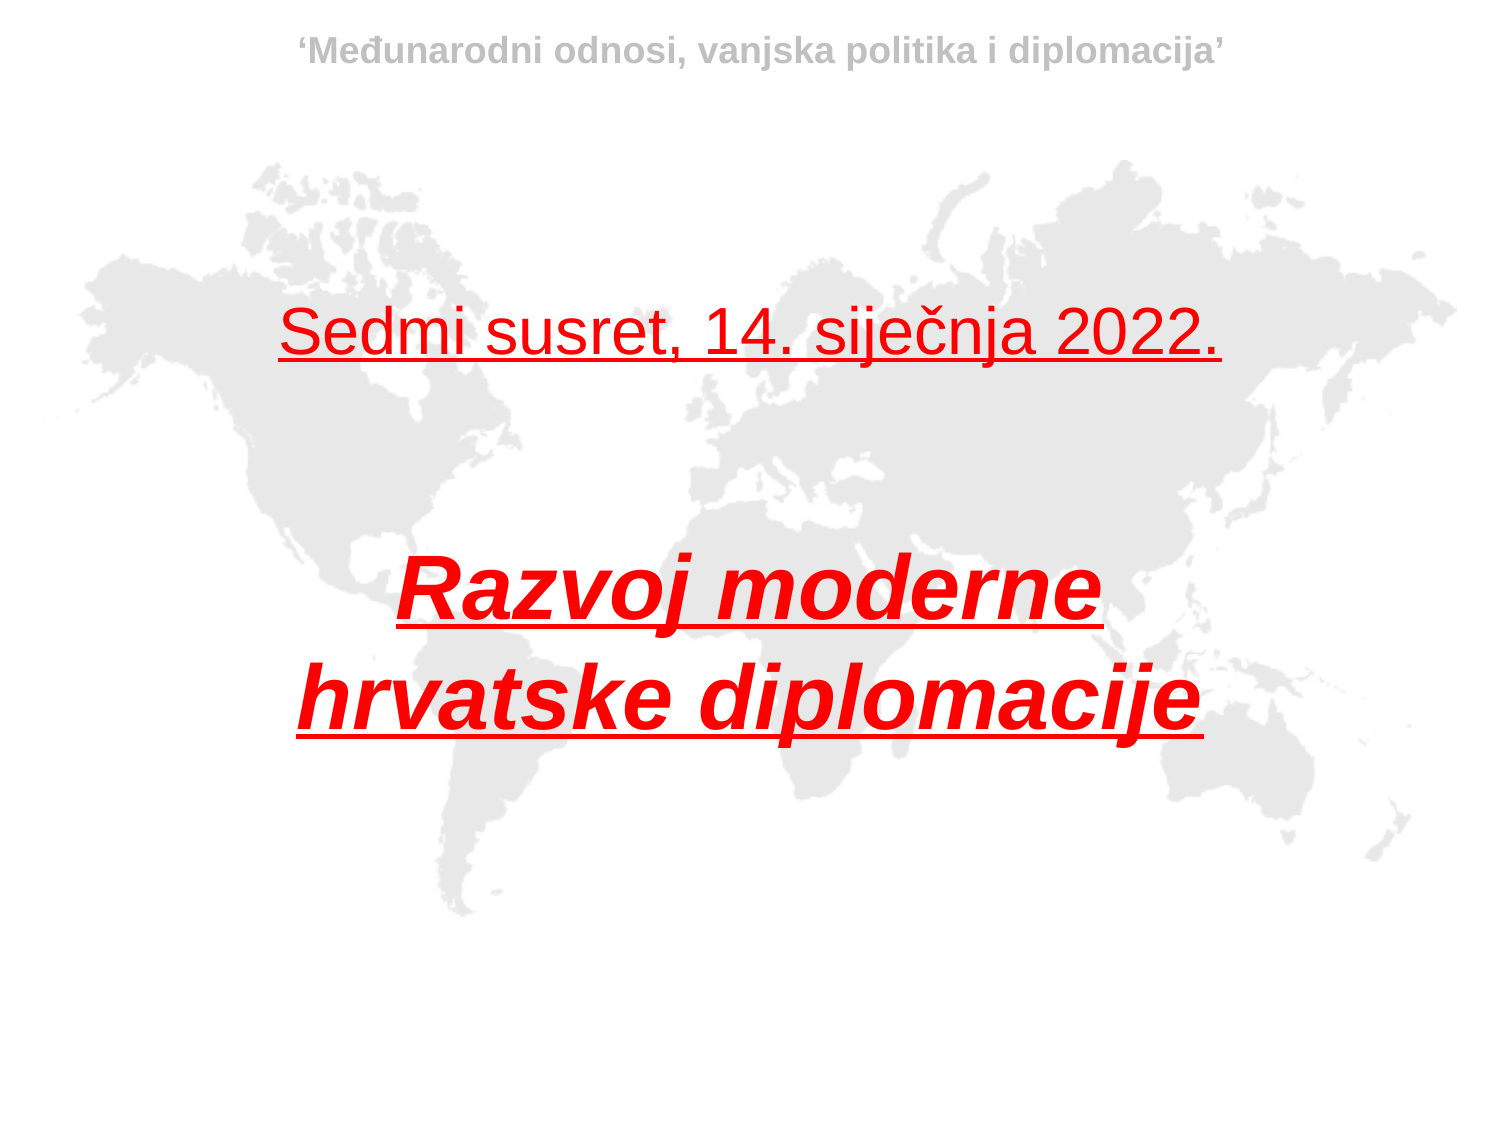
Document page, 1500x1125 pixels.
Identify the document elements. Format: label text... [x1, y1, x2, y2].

picture [43, 160, 1458, 920]
text_box ‘Međunarodni odnosi, vanjska politika i diplomacija’ [230, 18, 1294, 79]
